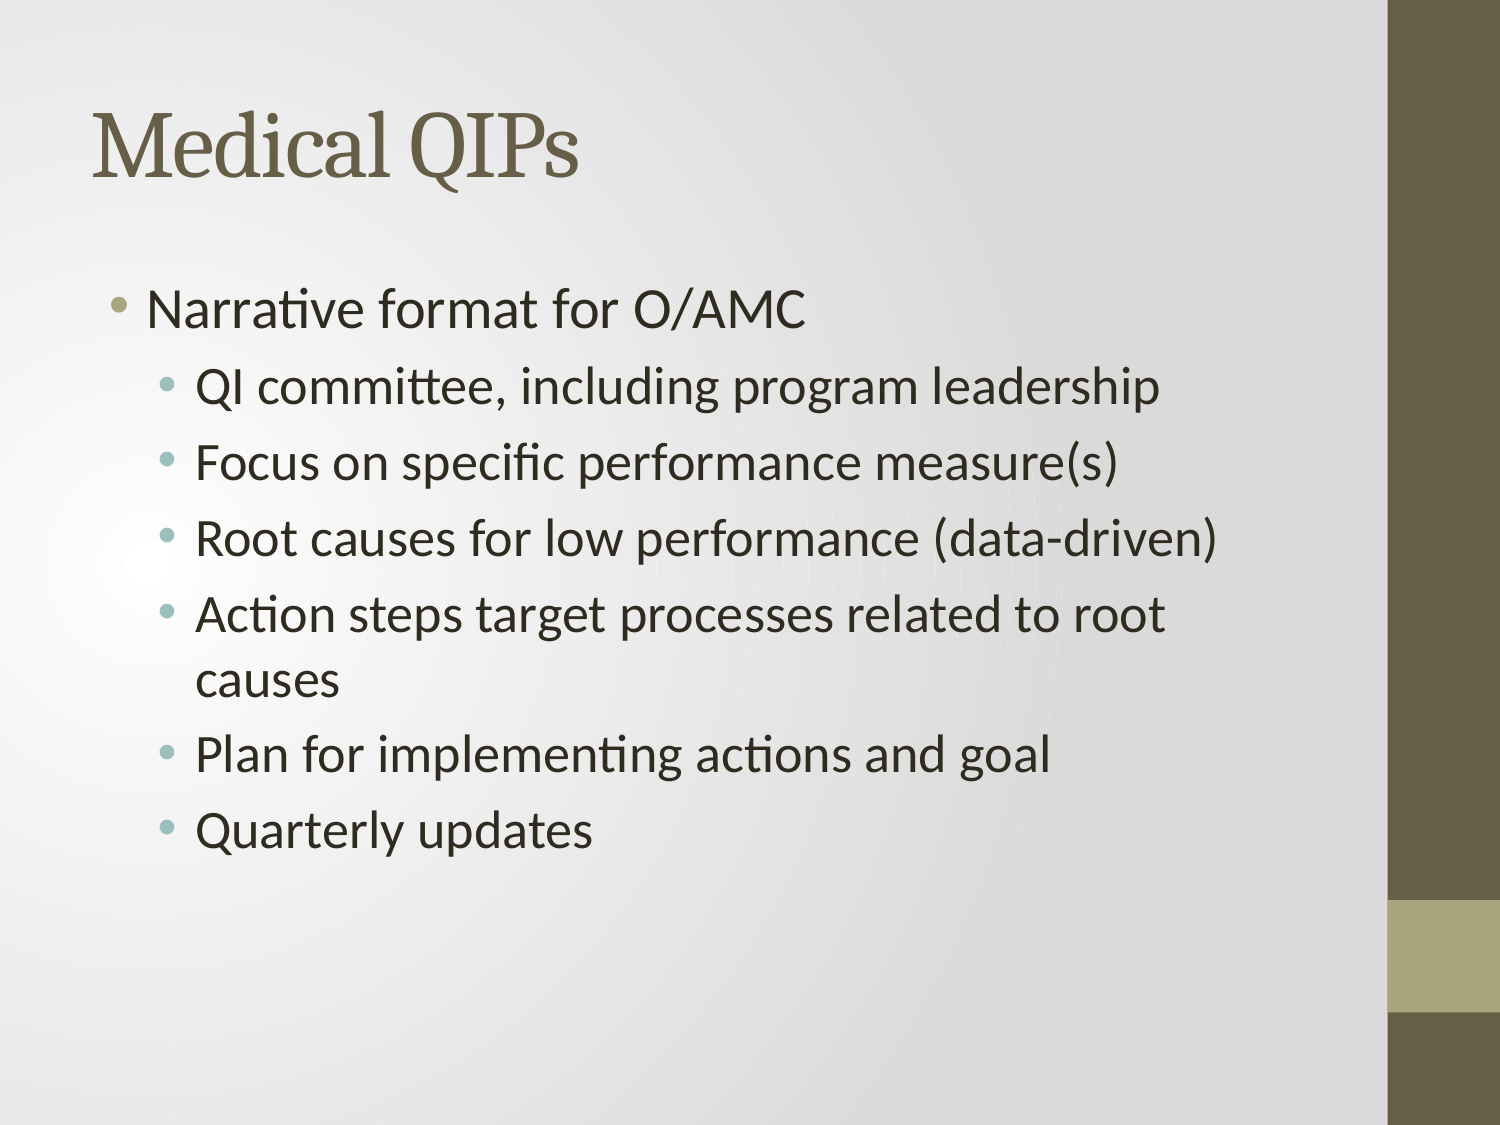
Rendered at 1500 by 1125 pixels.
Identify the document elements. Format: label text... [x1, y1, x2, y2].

list Narrative format for O/AMC QI committee, including program leadership Focus on specific performance measure(s) Root causes for low performance (data-driven) Action steps target processes related to root causes Plan for implementing actions and goal Quarterly updates [74, 262, 1326, 1051]
title Medical QIPs [75, 45, 1325, 233]
